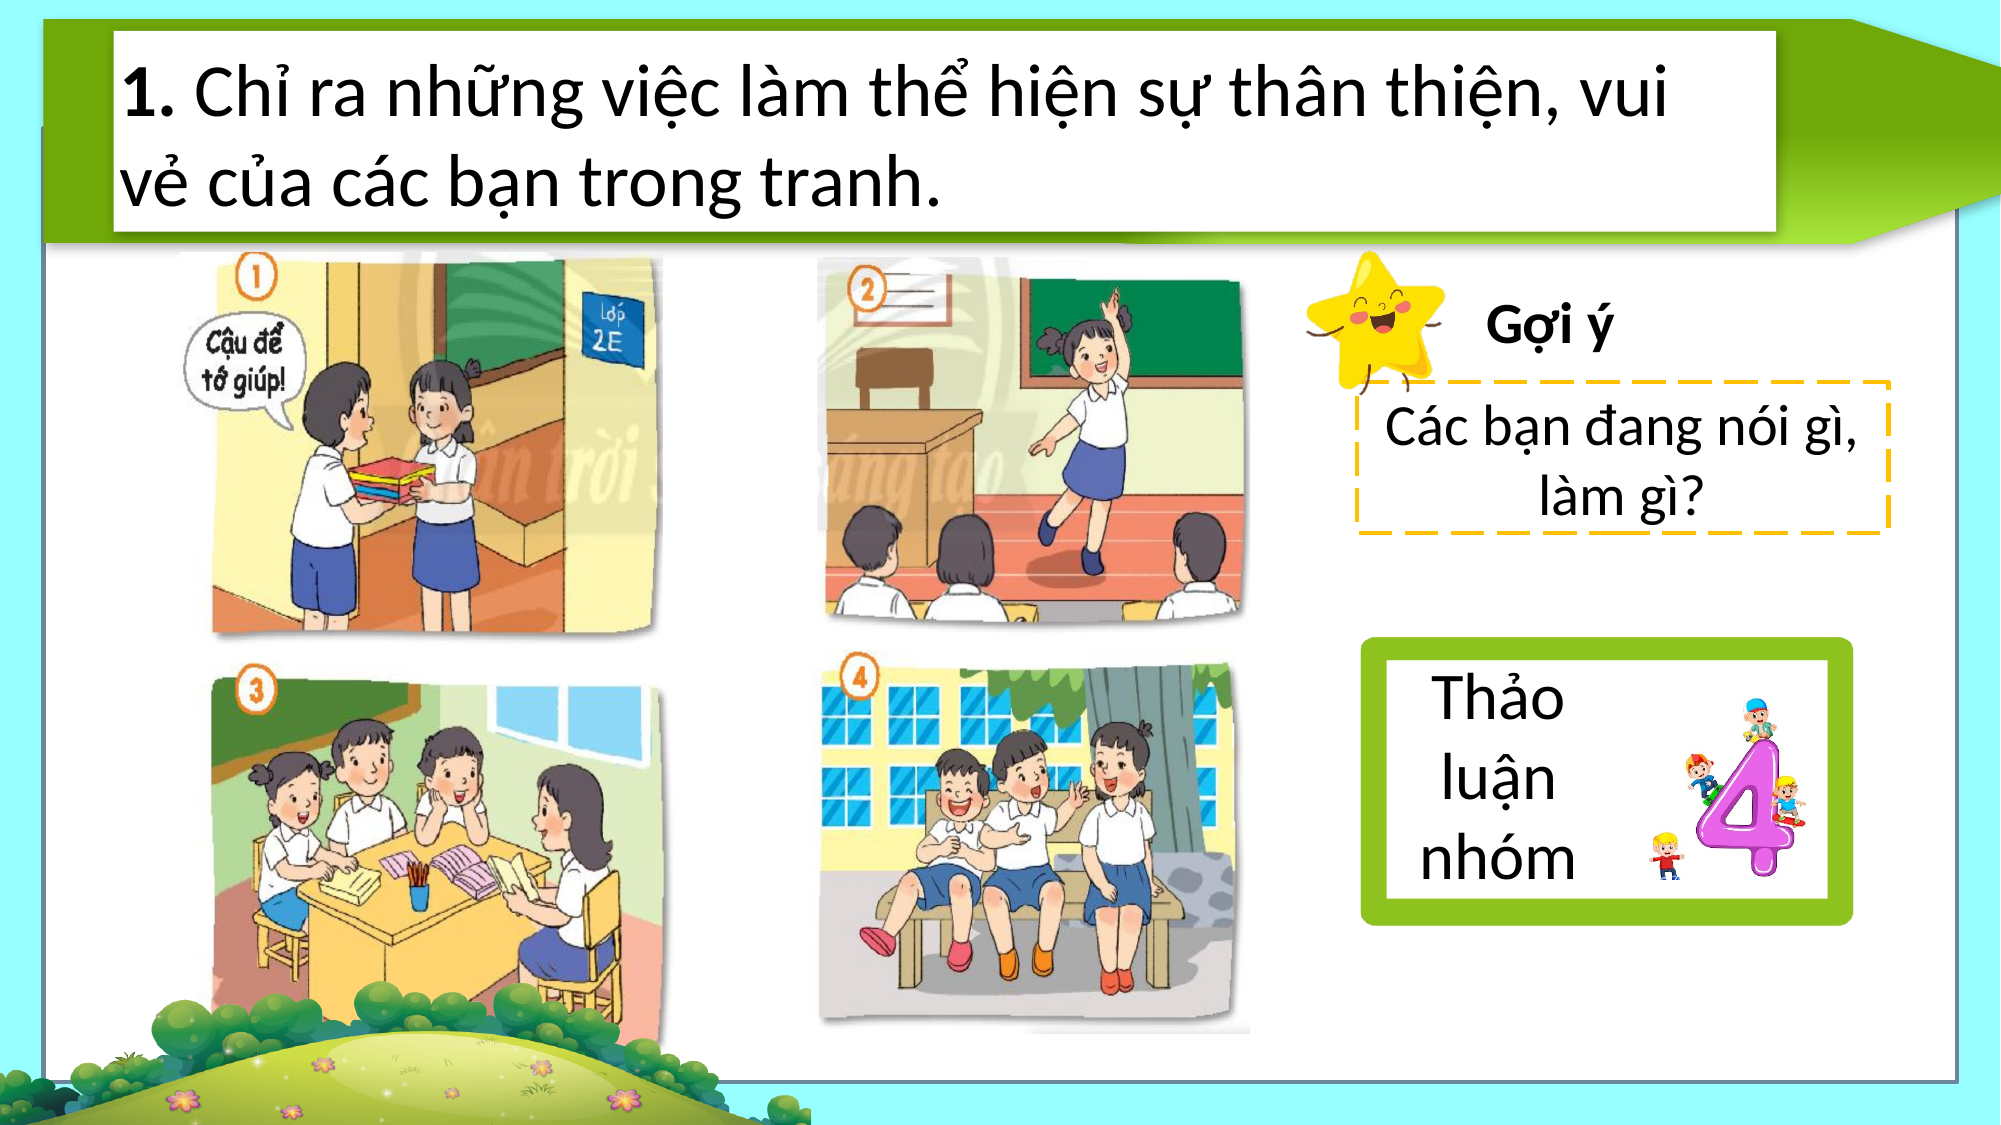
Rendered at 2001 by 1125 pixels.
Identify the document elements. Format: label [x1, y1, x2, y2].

text_box [43, 18, 2001, 244]
text_box [815, 255, 1959, 1084]
picture [0, 257, 1251, 1125]
picture [179, 252, 664, 646]
text_box [41, 253, 815, 979]
text_box [1335, 606, 1872, 962]
text_box [1292, 246, 1889, 534]
